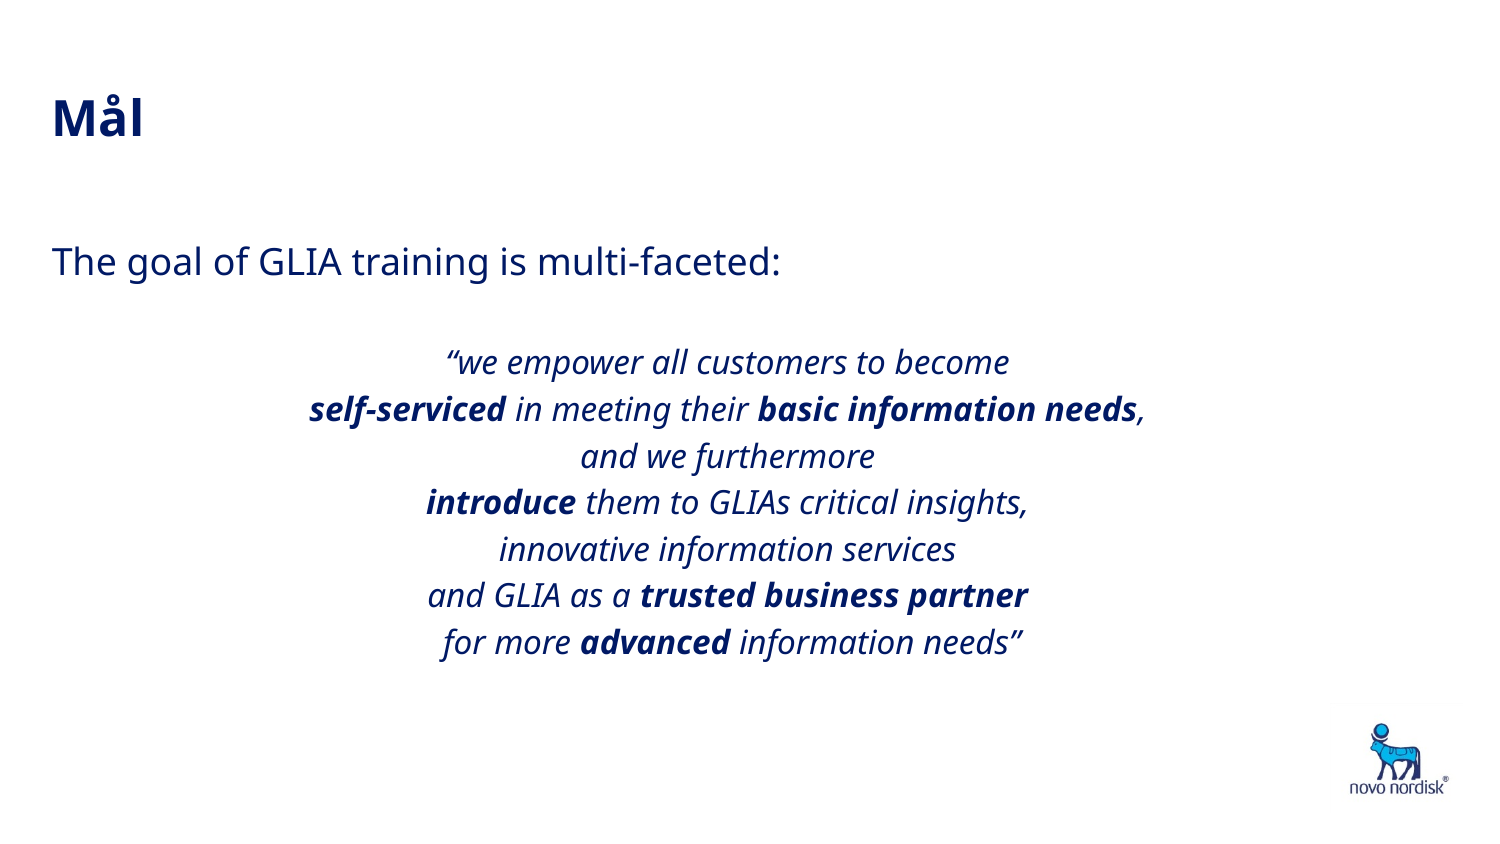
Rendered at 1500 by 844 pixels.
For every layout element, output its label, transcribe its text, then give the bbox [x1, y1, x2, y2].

picture [1330, 703, 1463, 813]
title Mål [51, 84, 1448, 149]
list The goal of GLIA training is multi-faceted: “we empower all customers to become self-serviced in meeting their basic information needs, and we furthermore introduce them to GLIAs critical insights, innovative information services and GLIA as a trusted business partner for more advanced information needs” [51, 184, 1448, 739]
